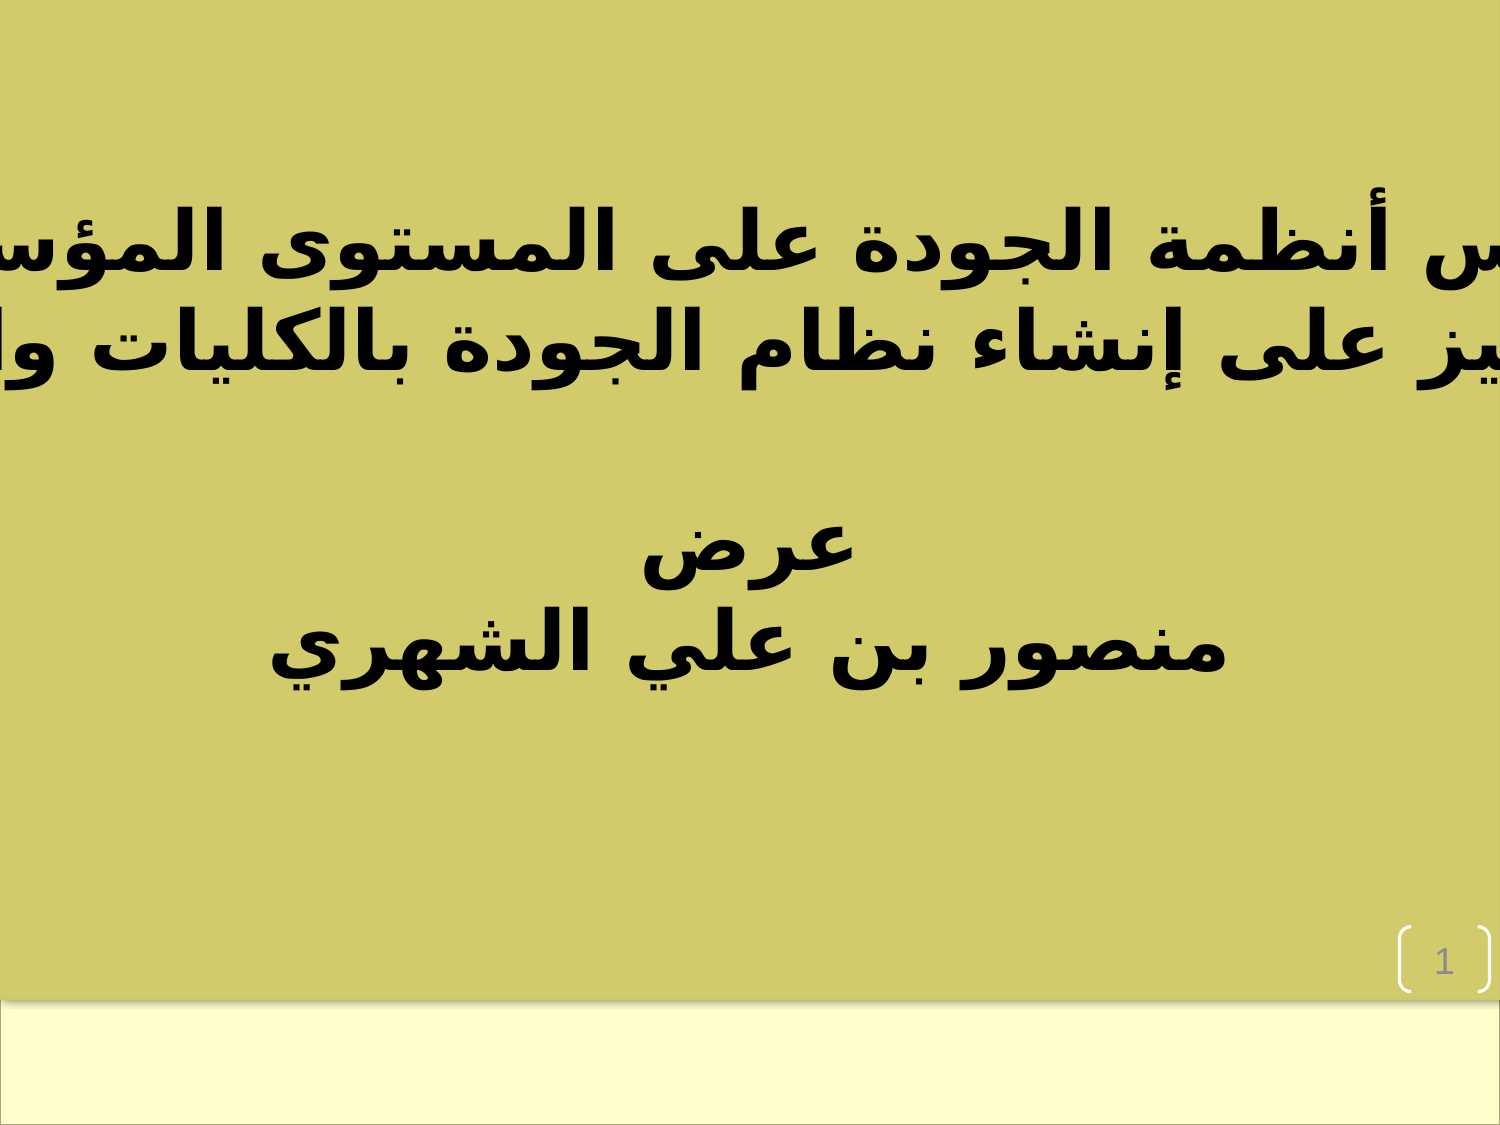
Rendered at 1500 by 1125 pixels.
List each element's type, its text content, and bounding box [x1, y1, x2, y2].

list [0, 1007, 1500, 1125]
text_box تأسيس أنظمة الجودة على المستوى المؤسسي مع التركيز على إنشاء نظام الجودة بالكليات والعمادات عرض منصور بن علي الشهري [0, 0, 1500, 1000]
slide_number 1 [1397, 925, 1492, 994]
